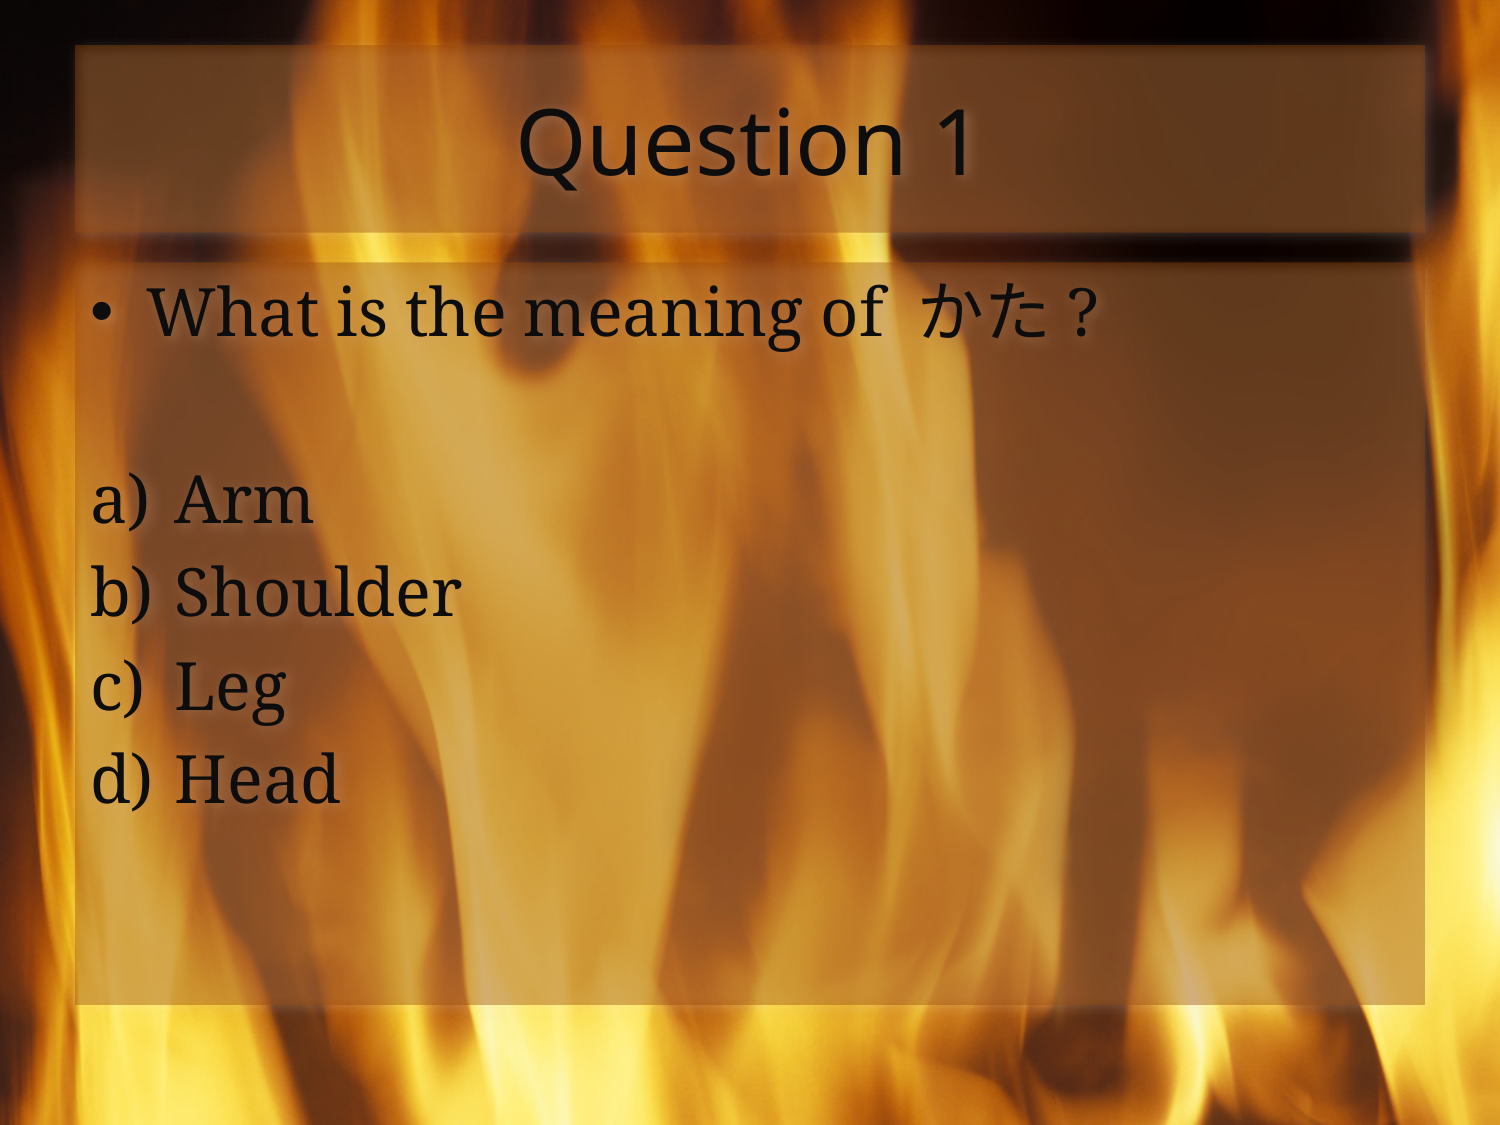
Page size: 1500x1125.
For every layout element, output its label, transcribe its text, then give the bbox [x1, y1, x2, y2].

title Question 1 [75, 45, 1425, 233]
picture [0, 0, 1500, 1125]
list What is the meaning of かた? Arm Shoulder Leg Head [75, 262, 1425, 1005]
